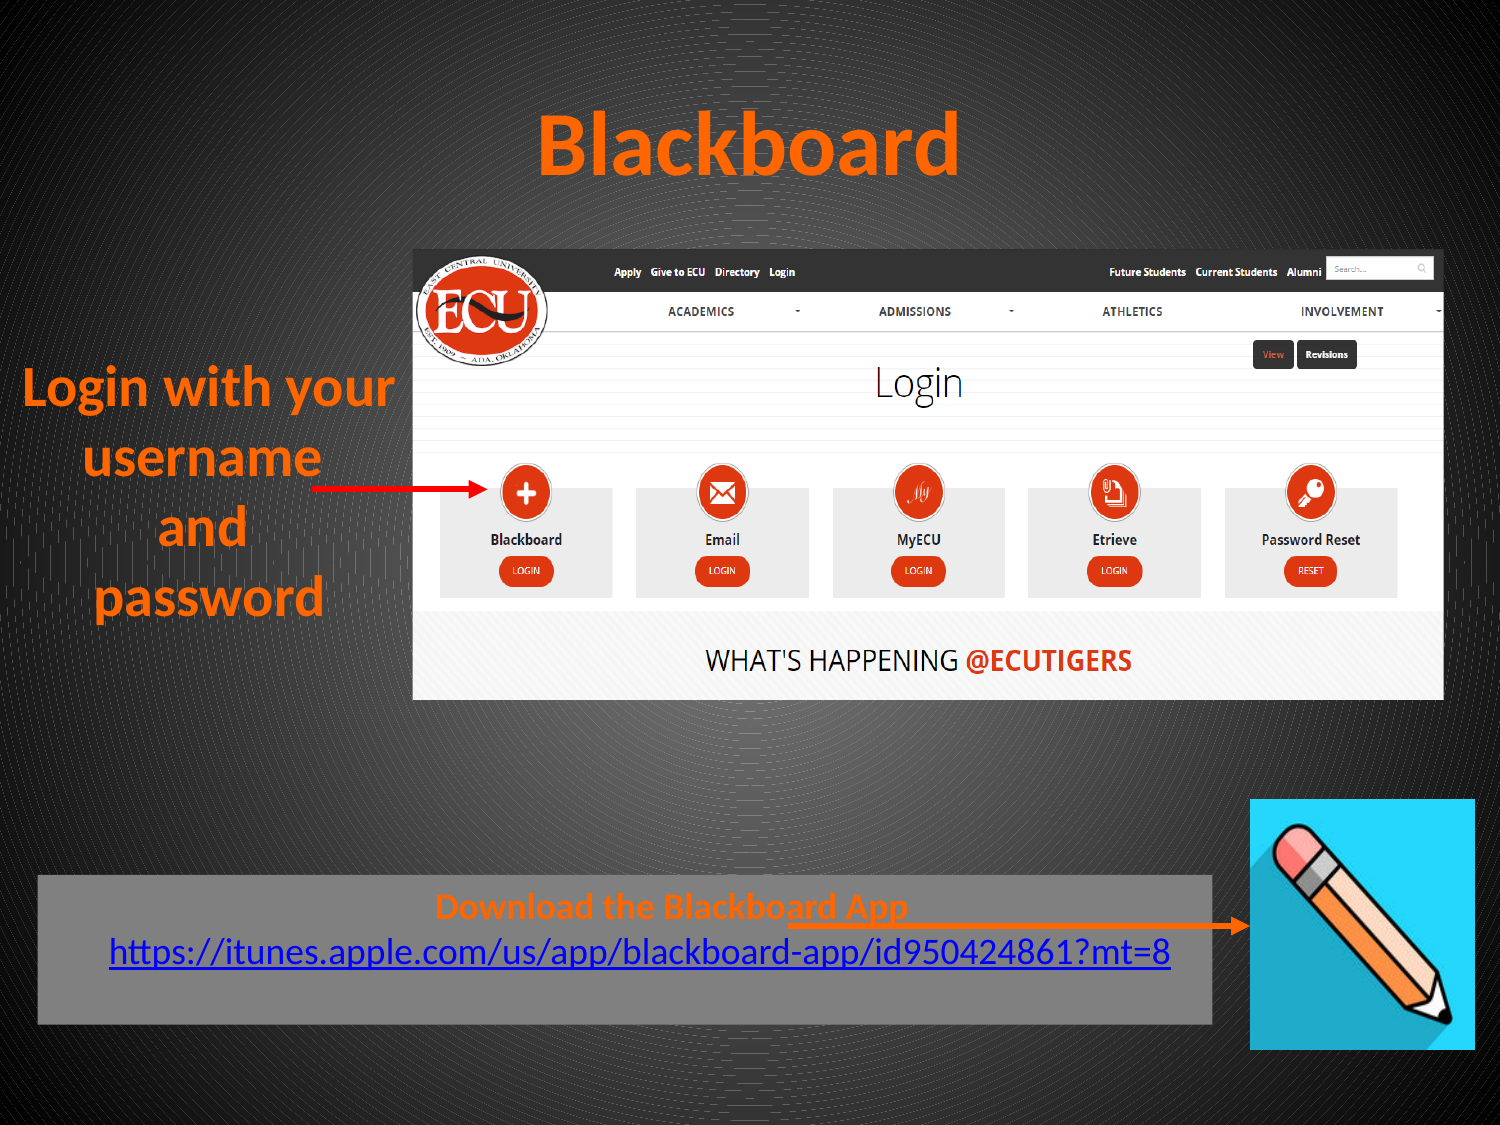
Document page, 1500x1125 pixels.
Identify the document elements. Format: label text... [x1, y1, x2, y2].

picture [1249, 799, 1476, 1051]
text_box Login with your username and password [0, 340, 407, 636]
text_box Download the Blackboard App https://itunes.apple.com/us/app/blackboard-app/id950424861?mt=8 [37, 874, 1213, 1025]
picture [412, 249, 1444, 700]
title Blackboard [75, 45, 1425, 233]
